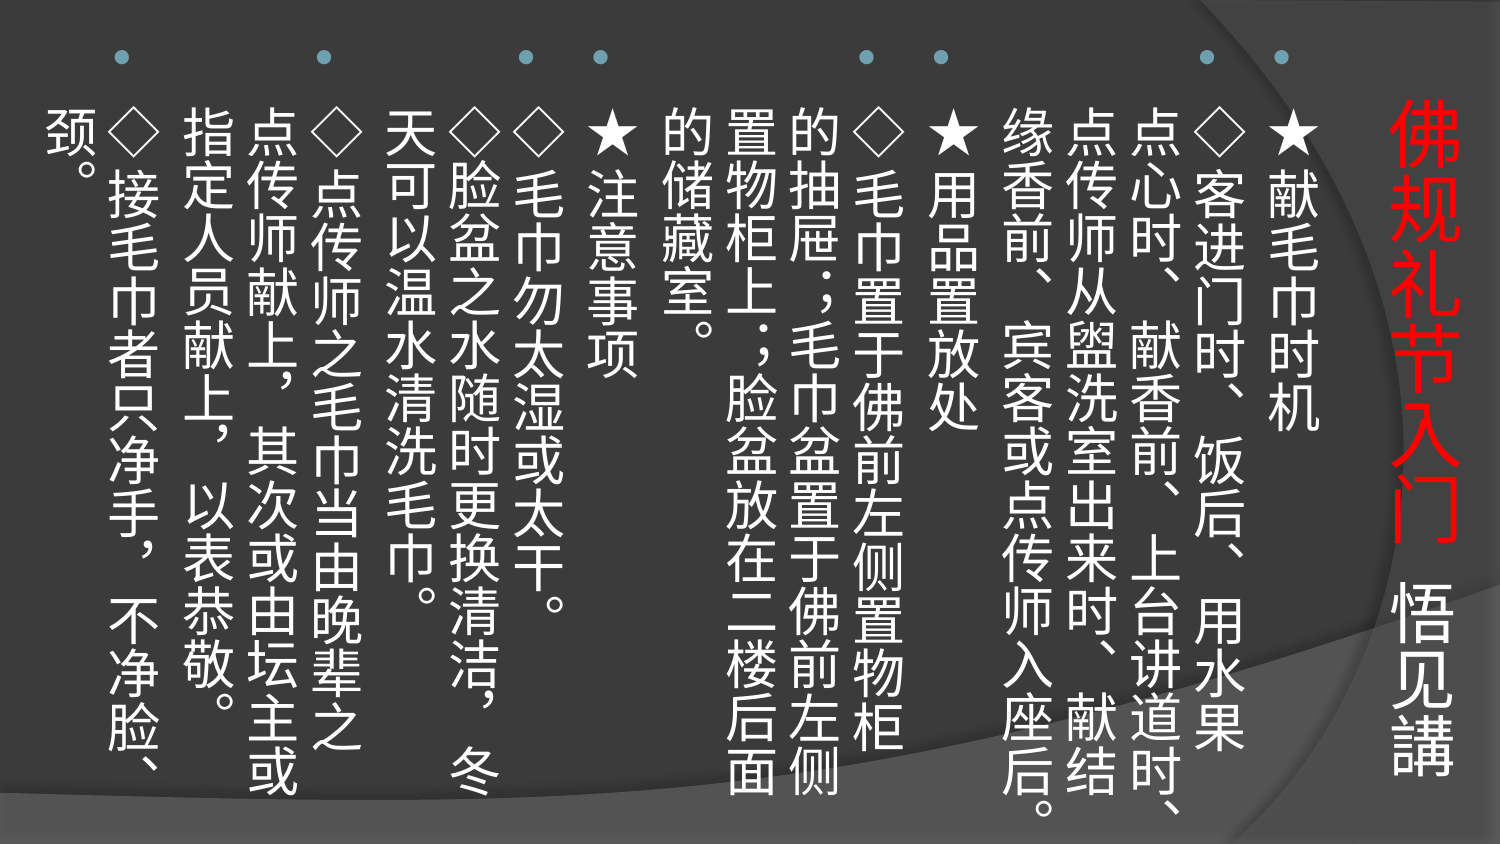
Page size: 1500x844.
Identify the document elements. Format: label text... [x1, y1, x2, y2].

list ★献毛巾时机 ◇客进门时、饭后、用水果点心时、献香前、上台讲道时、点传师从盥洗室出来时、献结缘香前、宾客或点传师入座后。 ★用品置放处 ◇毛巾置于佛前左侧置物柜的抽屉；毛巾盆置于佛前左侧置物柜上；脸盆放在二楼后面的储藏室。 ★注意事项 ◇毛巾勿太湿或太干。 ◇脸盆之水随时更换清洁，冬天可以温水清洗毛巾。 ◇点传师之毛巾当由晚辈之点传师献上，其次或由坛主或指定人员献上，以表恭敬。 ◇接毛巾者只净手，不净脸、颈。 [29, 27, 1365, 820]
title 佛规礼节入门 悟见講 [1364, 21, 1483, 820]
